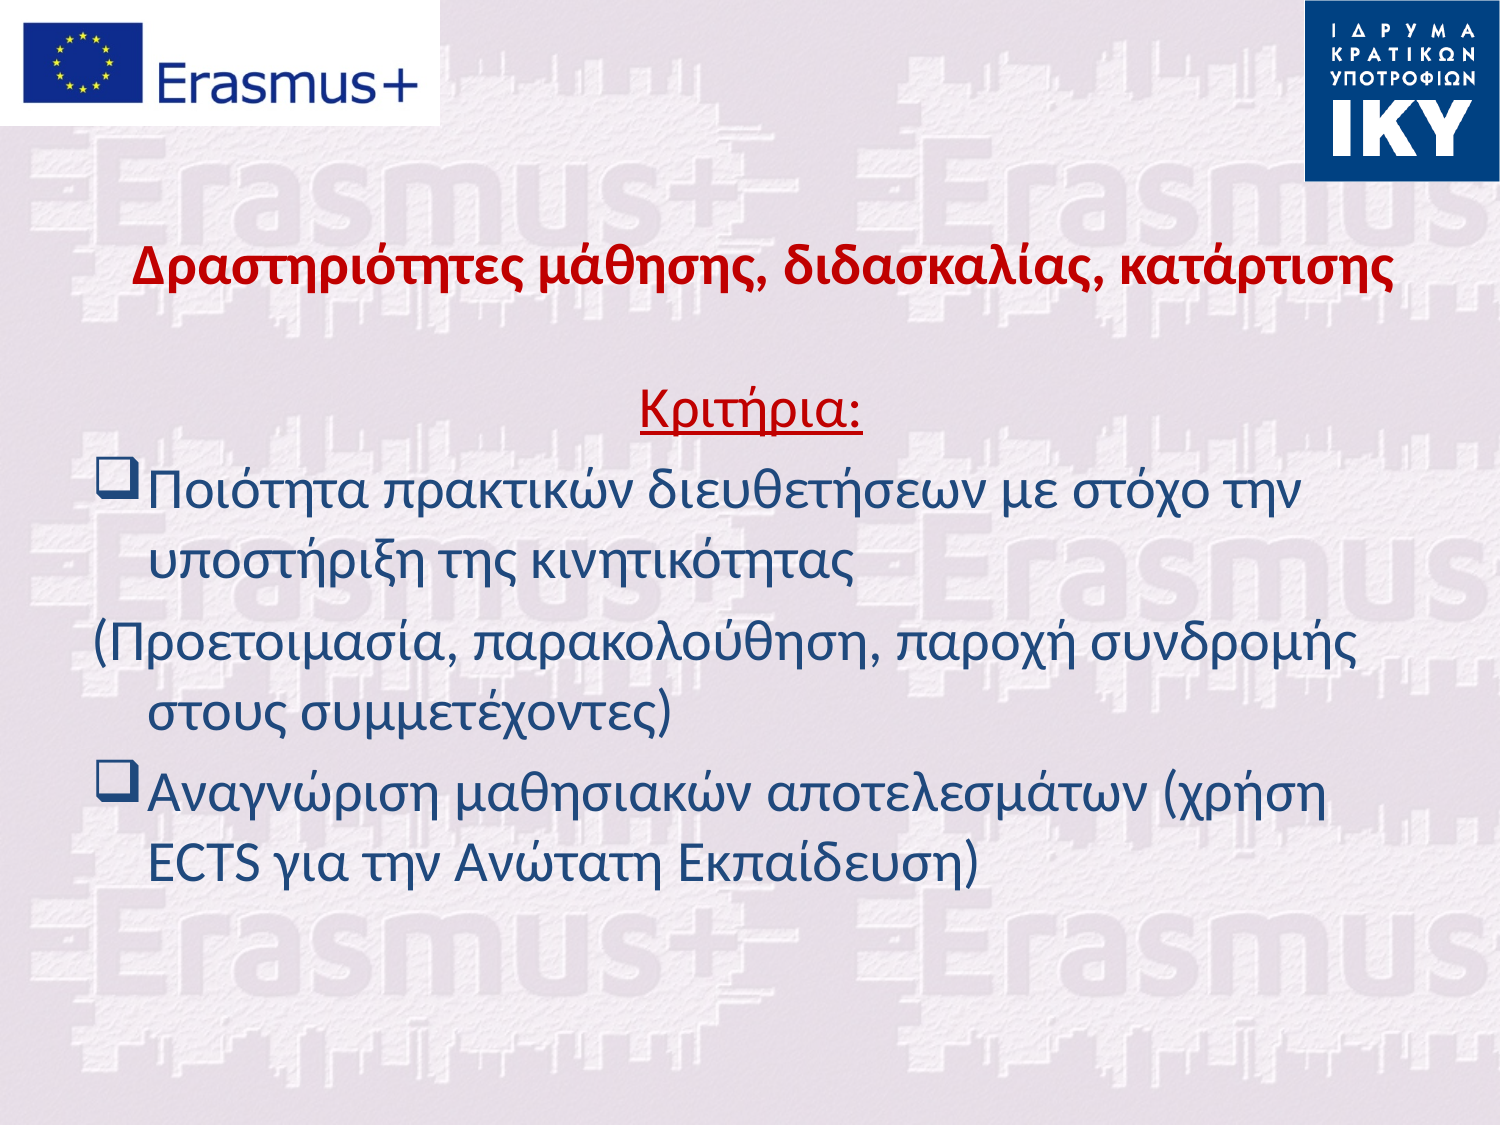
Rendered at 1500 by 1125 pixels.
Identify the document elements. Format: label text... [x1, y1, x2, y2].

title Δραστηριότητες μάθησης, διδασκαλίας, κατάρτισης [88, 172, 1439, 350]
picture [1304, 0, 1500, 183]
list Κριτήρια: Ποιότητα πρακτικών διευθετήσεων με στόχο την υποστήριξη της κινητικότητας (Προετοιμασία, παρακολούθηση, παροχή συνδρομής στους συμμετέχοντες) Αναγνώριση μαθησιακών αποτελεσμάτων (χρήση ECTS για την Ανώτατη Εκπαίδευση) [76, 361, 1427, 1024]
picture [0, 0, 440, 126]
